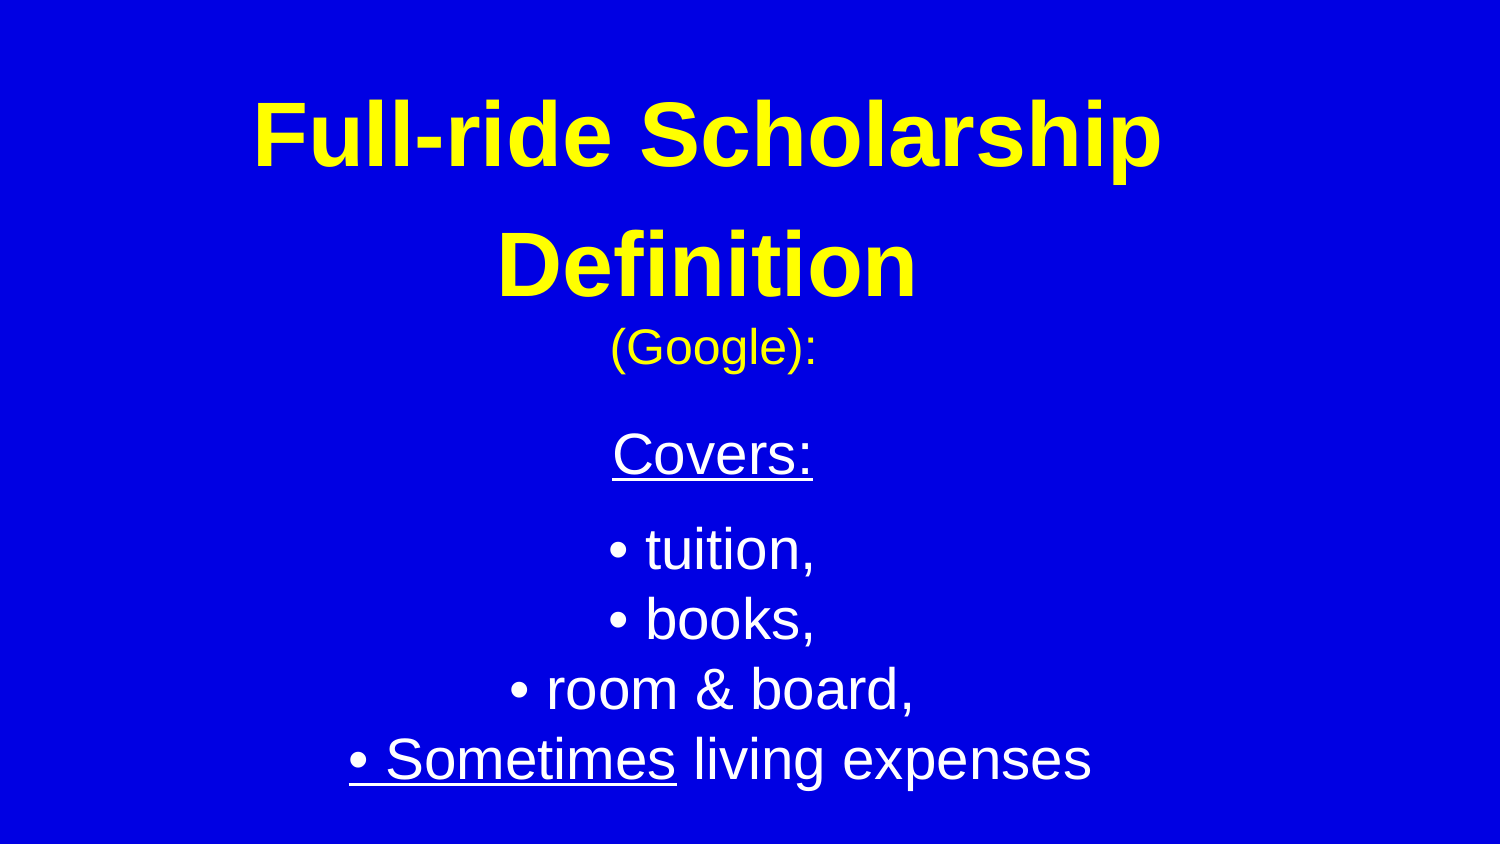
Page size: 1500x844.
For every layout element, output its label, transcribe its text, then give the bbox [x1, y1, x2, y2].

title Full-ride Scholarship Definition (Google): [37, 43, 1405, 390]
list Covers: • tuition, • books, • room & board, • Sometimes living expenses [0, 401, 1442, 844]
